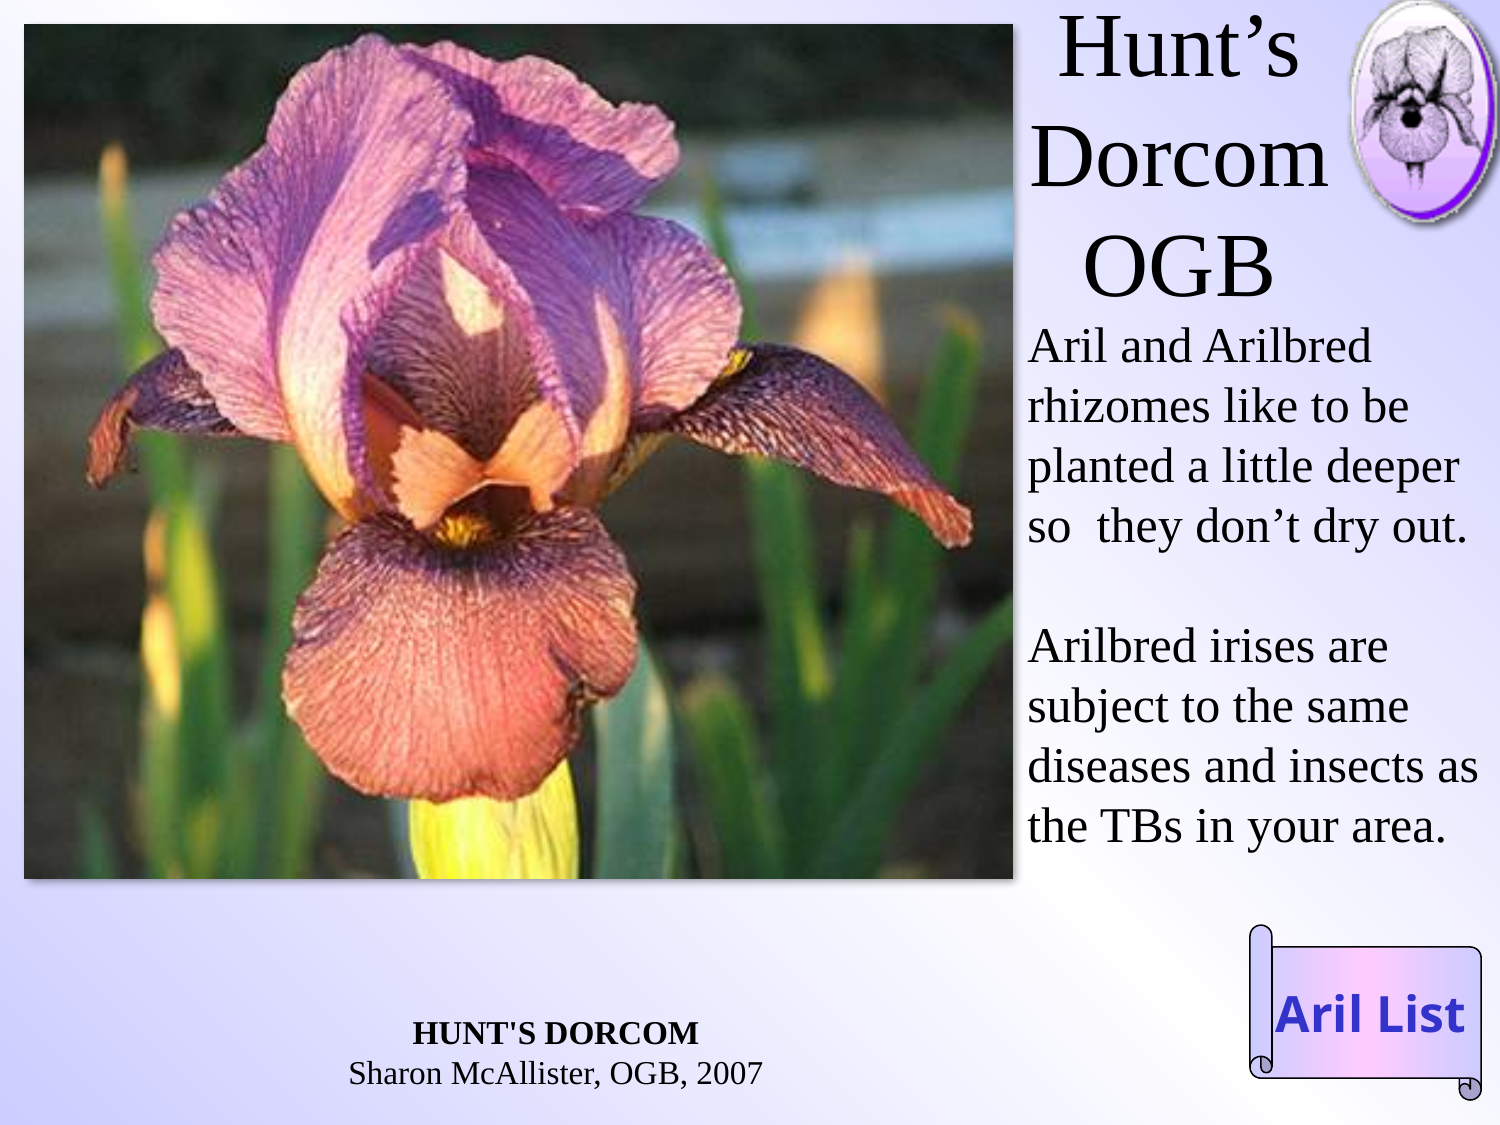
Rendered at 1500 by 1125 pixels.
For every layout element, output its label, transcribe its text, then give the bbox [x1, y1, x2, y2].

text_box Aril and Arilbred rhizomes like to be planted a little deeper so they don’t dry out. Arilbred irises are subject to the same diseases and insects as the TBs in your area. [1013, 304, 1500, 860]
picture [24, 24, 1013, 879]
text_box HUNT'S DORCOM Sharon McAllister, OGB, 2007 [212, 1004, 900, 1099]
picture [1350, 0, 1500, 225]
text_box Aril List [1249, 925, 1482, 1101]
title Hunt’s Dorcom OGB [1008, 0, 1351, 300]
